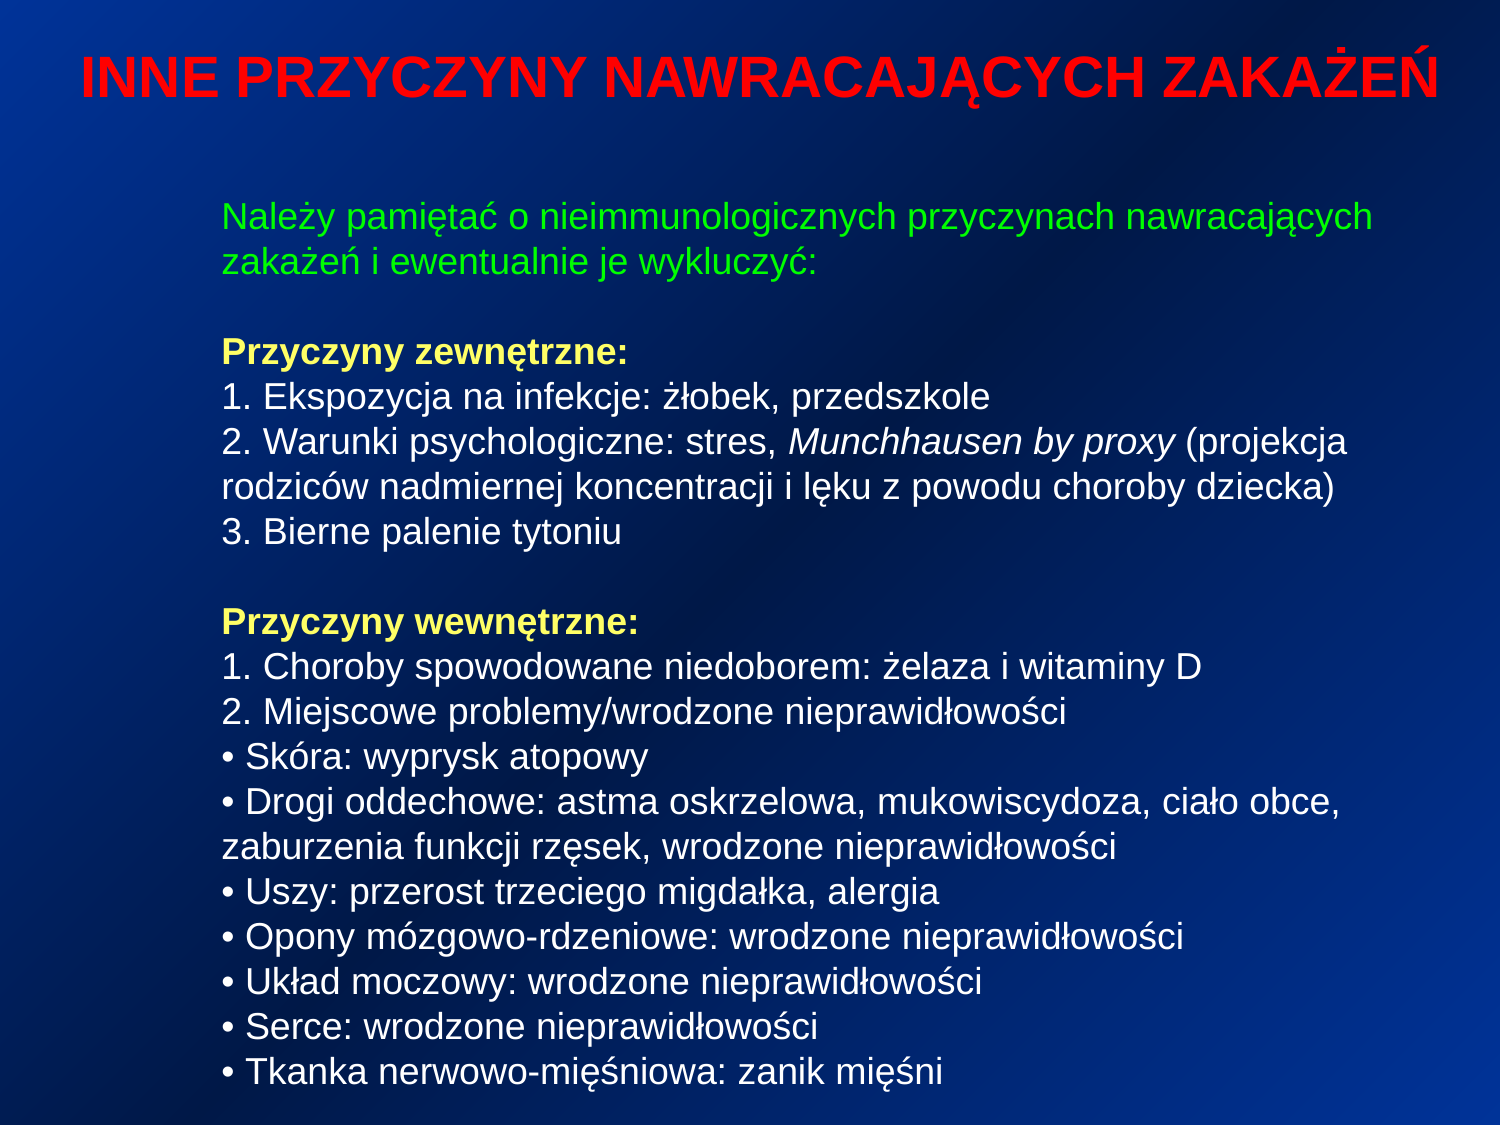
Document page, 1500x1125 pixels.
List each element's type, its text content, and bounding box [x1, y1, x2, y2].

text_box Należy pamiętać o nieimmunologicznych przyczynach nawracających zakażeń i ewentualnie je wykluczyć: Przyczyny zewnętrzne: 1. Ekspozycja na infekcje: żłobek, przedszkole 2. Warunki psychologiczne: stres, Munchhausen by proxy (projekcja rodziców nadmiernej koncentracji i lęku z powodu choroby dziecka) 3. Bierne palenie tytoniu Przyczyny wewnętrzne: 1. Choroby spowodowane niedoborem: żelaza i witaminy D 2. Miejscowe problemy/wrodzone nieprawidłowości • Skóra: wyprysk atopowy • Drogi oddechowe: astma oskrzelowa, mukowiscydoza, ciało obce, zaburzenia funkcji rzęsek, wrodzone nieprawidłowości • Uszy: przerost trzeciego migdałka, alergia • Opony mózgowo-rdzeniowe: wrodzone nieprawidłowości • Układ moczowy: wrodzone nieprawidłowości • Serce: wrodzone nieprawidłowości • Tkanka nerwowo-mięśniowa: zanik mięśni [206, 184, 1483, 1100]
text_box INNE PRZYCZYNY NAWRACAJĄCYCH ZAKAŻEŃ [65, 31, 1456, 117]
